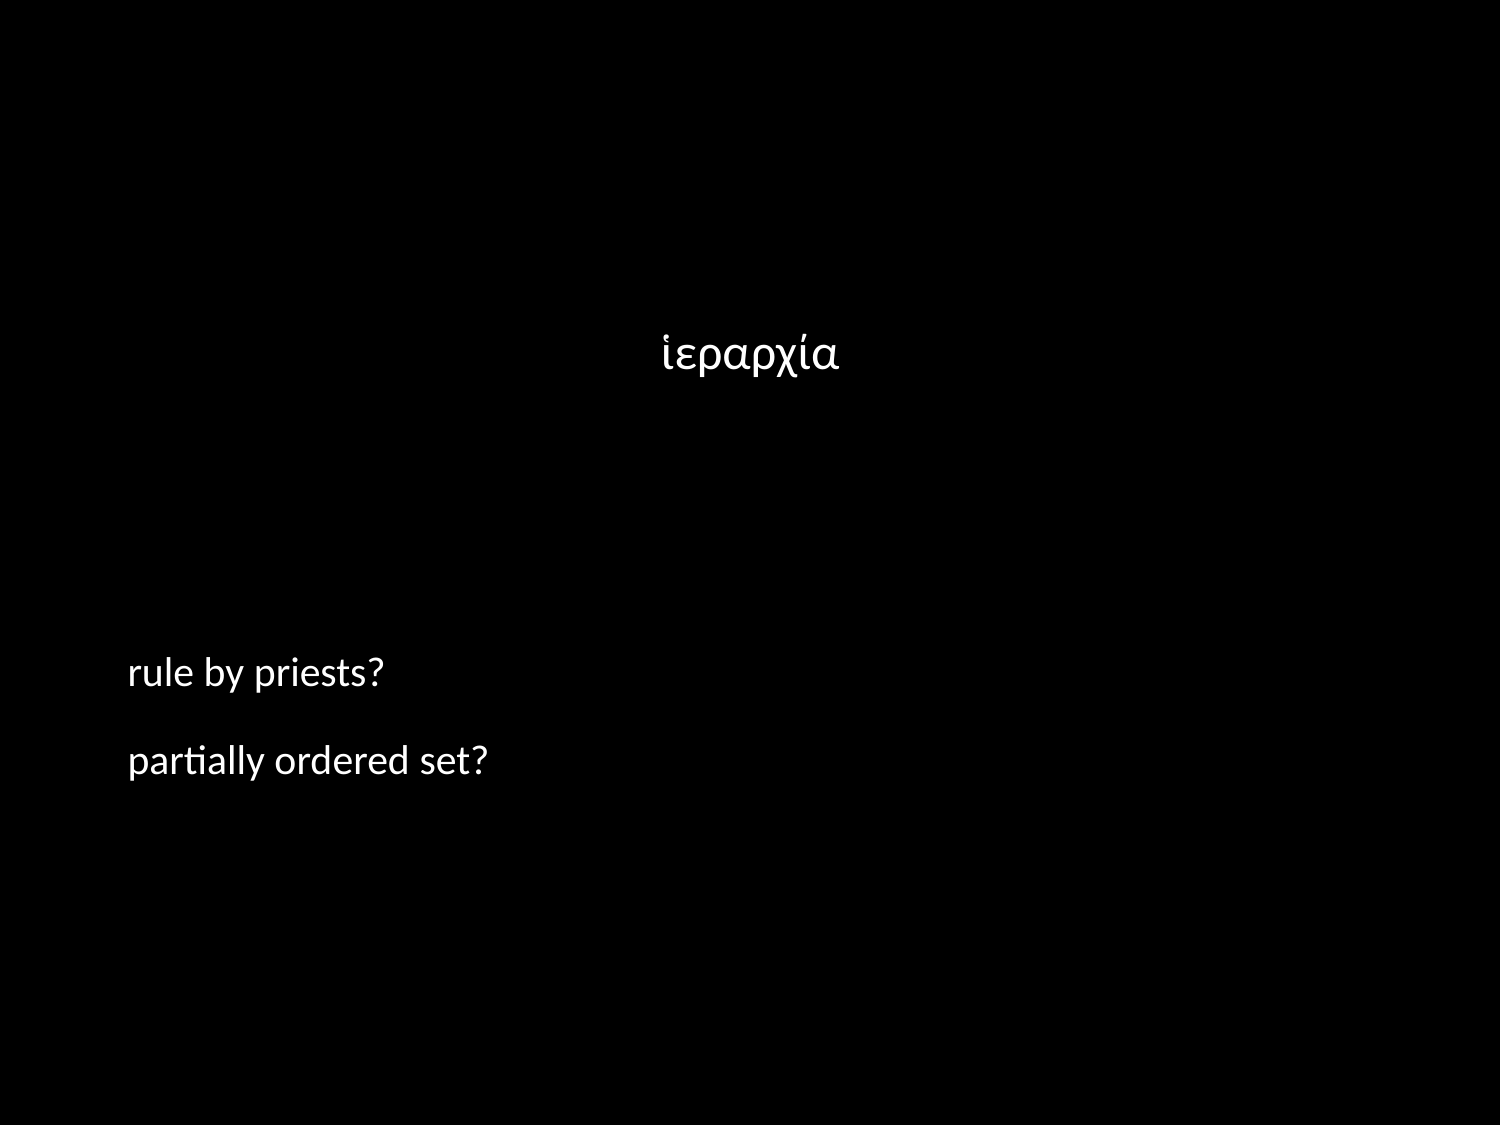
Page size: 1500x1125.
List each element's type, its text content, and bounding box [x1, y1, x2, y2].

subtitle rule by priests? partially ordered set? [112, 637, 1388, 925]
title ἱεραρχία [112, 228, 1388, 470]
